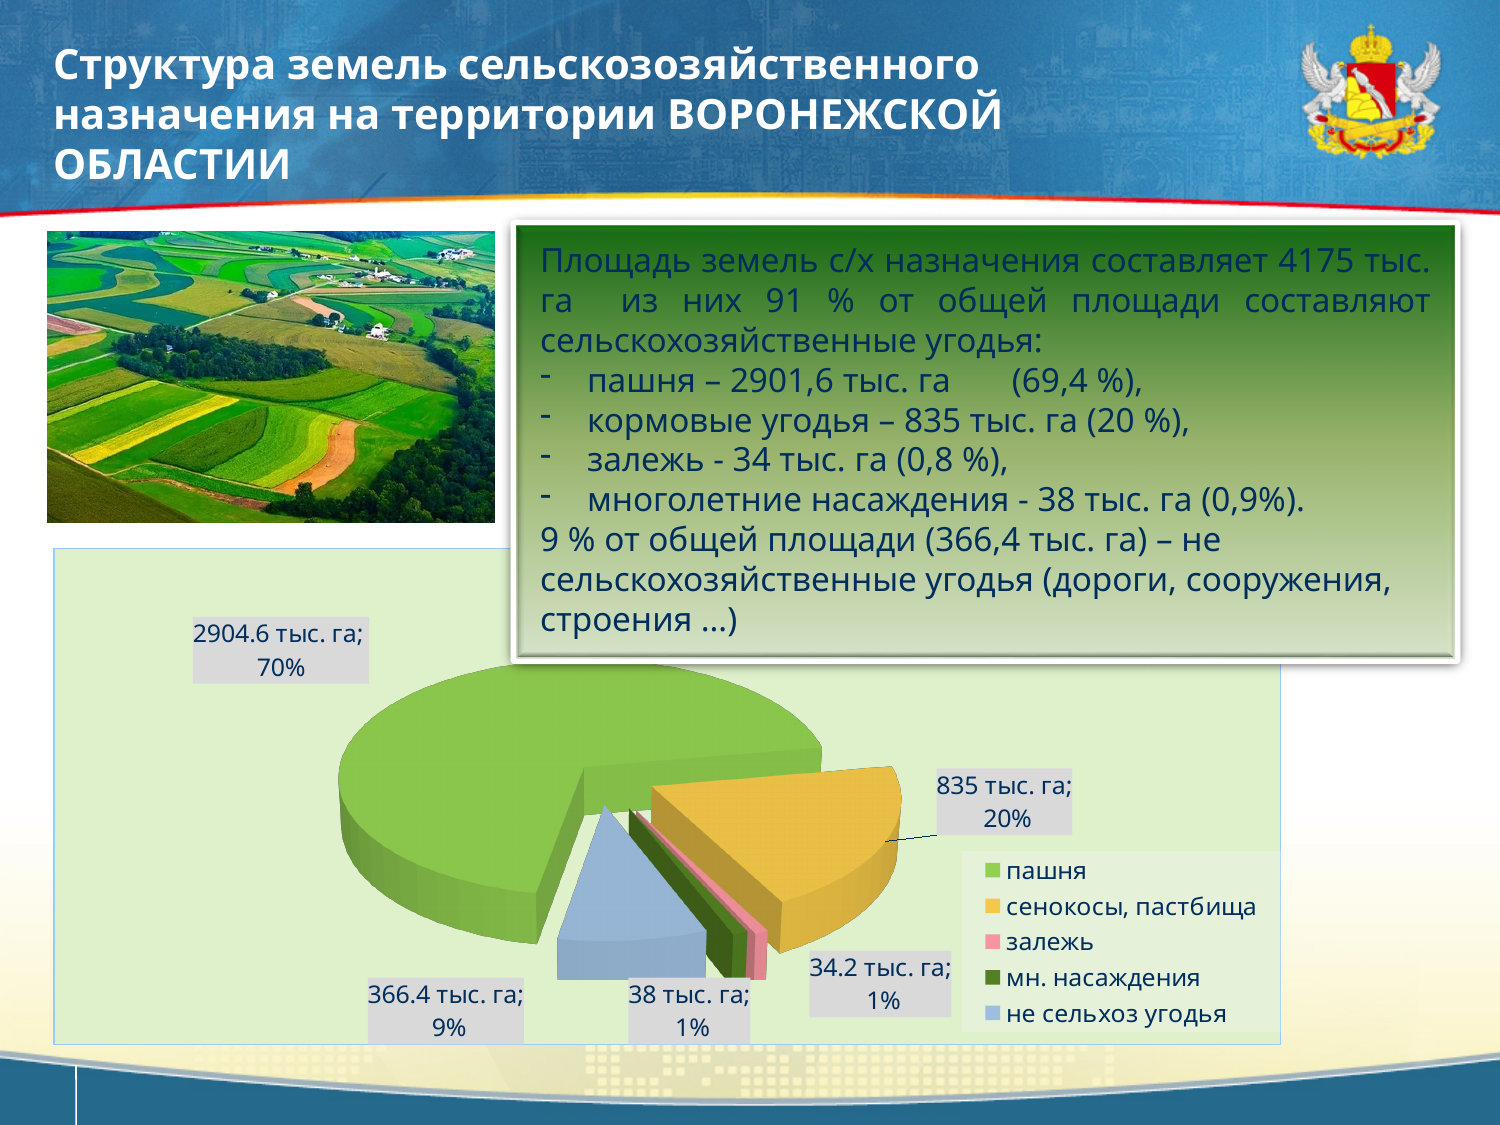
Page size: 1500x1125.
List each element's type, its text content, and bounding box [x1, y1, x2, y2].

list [494, 206, 1478, 681]
chart [52, 547, 1282, 1059]
picture [0, 0, 1500, 1125]
title Структура земель сельскозозяйственного назначения на территории ВОРОНЕЖСКОЙ ОБЛАСТИИ [52, 18, 1259, 207]
